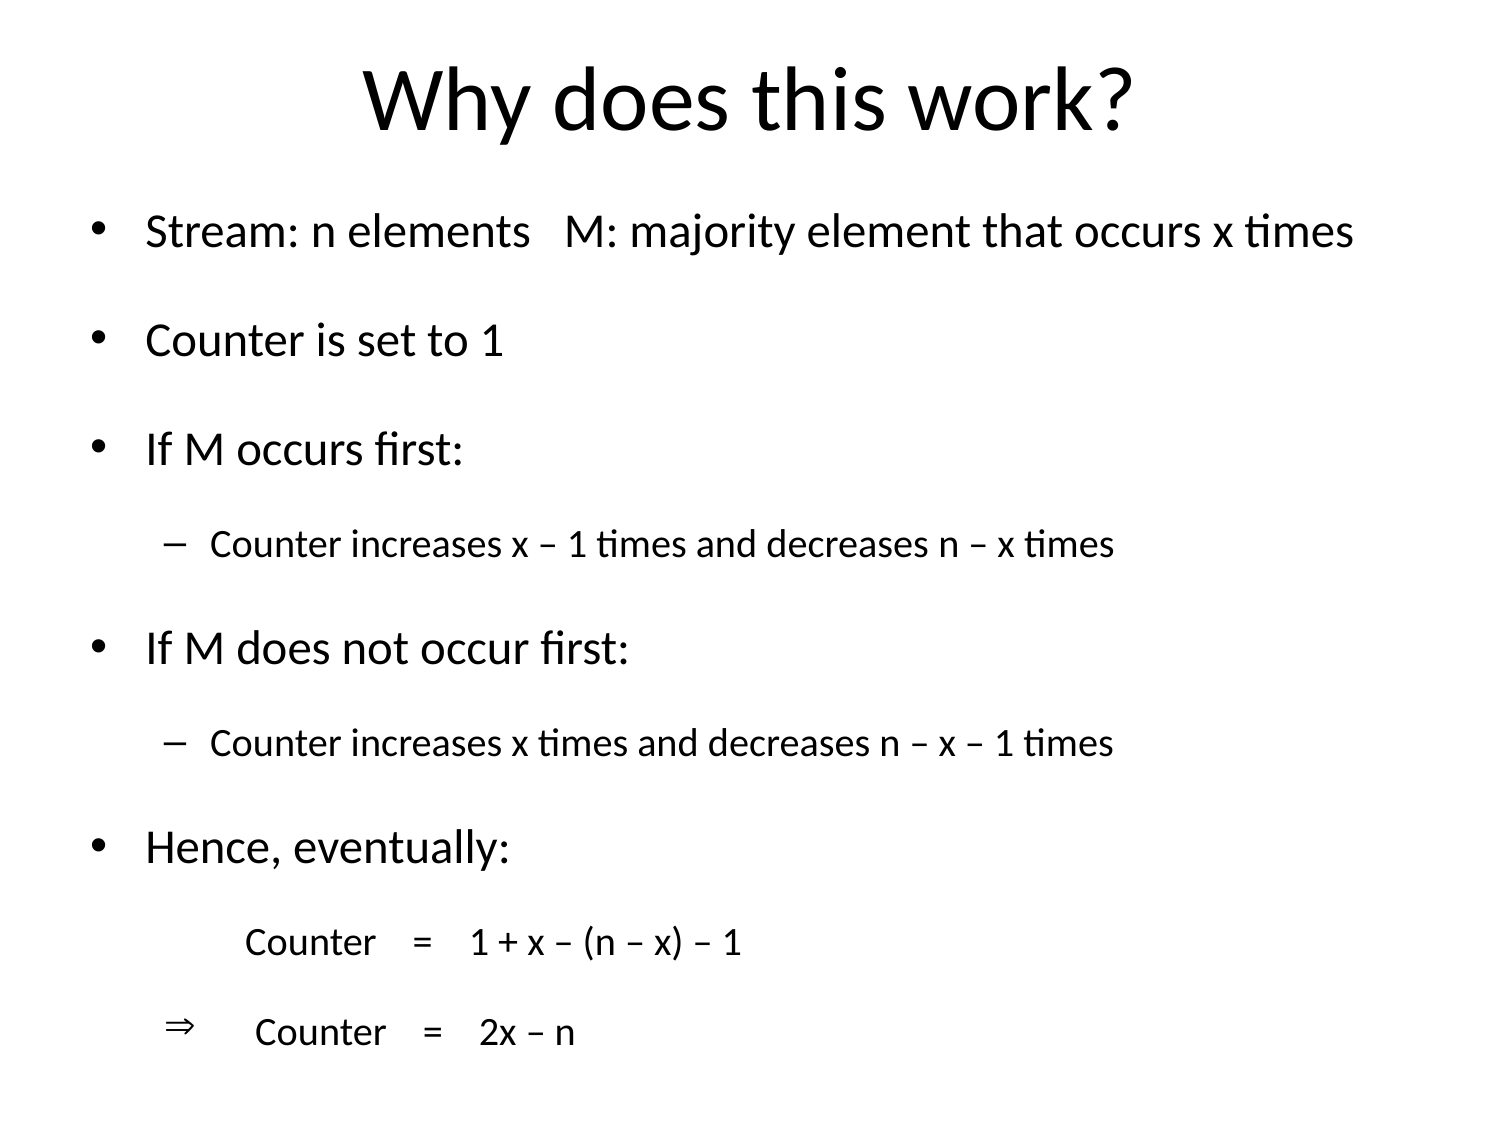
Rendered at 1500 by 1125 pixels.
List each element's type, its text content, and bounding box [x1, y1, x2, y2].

list Stream: n elements M: majority element that occurs x times Counter is set to 1 If M occurs first: Counter increases x – 1 times and decreases n – x times If M does not occur first: Counter increases x times and decreases n – x – 1 times Hence, eventually: Counter = 1 + x – (n – x) – 1 Counter = 2x – n [75, 149, 1488, 1063]
title Why does this work? [75, 0, 1425, 149]
